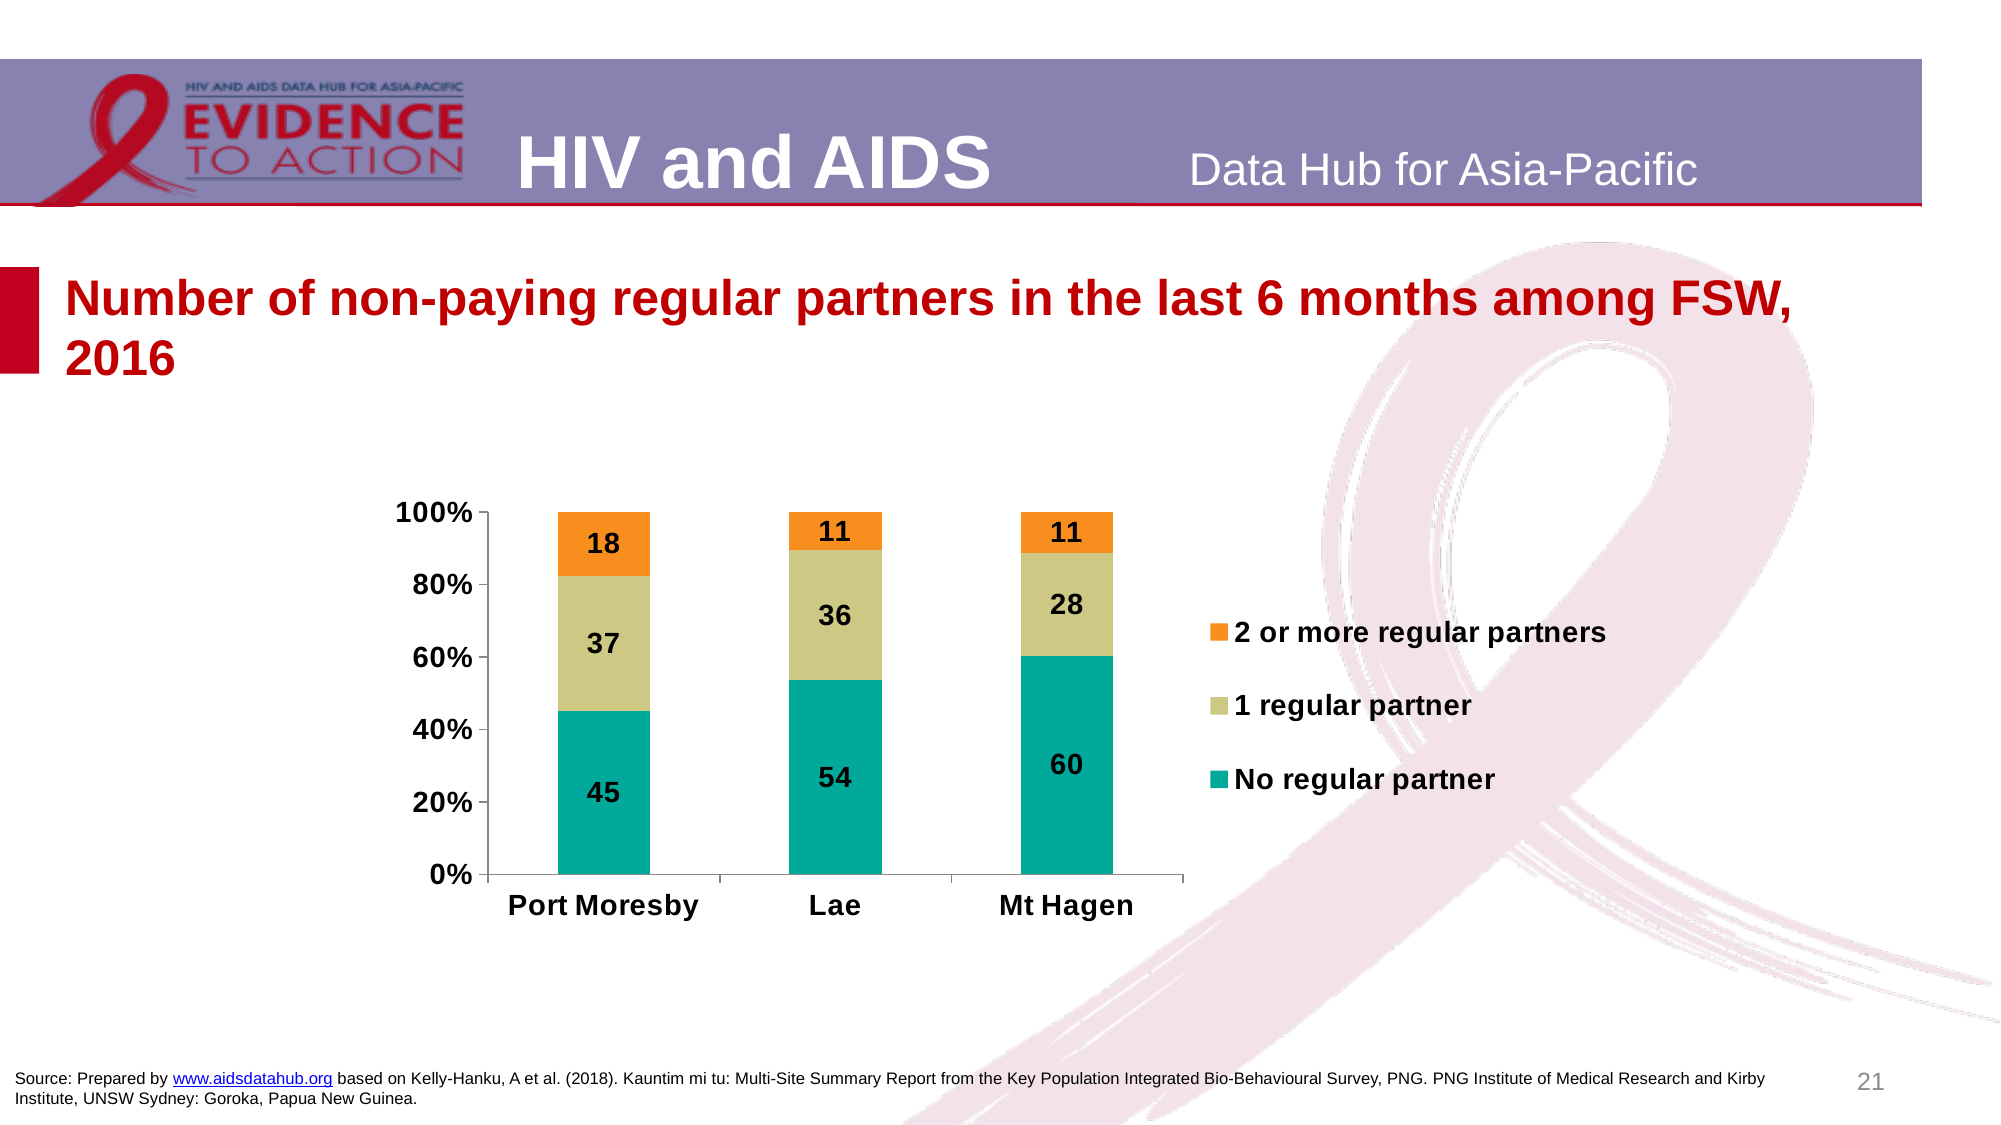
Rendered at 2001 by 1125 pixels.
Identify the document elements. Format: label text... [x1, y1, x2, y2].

title Number of non-paying regular partners in the last 6 months among FSW, 2016 [50, 257, 1850, 375]
chart [374, 462, 1626, 983]
picture [11, 74, 469, 207]
text_box Source: Prepared by www.aidsdatahub.org based on Kelly-Hanku, A et al. (2018). Kauntim mi tu: Multi-Site Summary Report from the Key Population Integrated Bio-Behavioural Survey, PNG. PNG Institute of Medical Research and Kirby Institute, UNSW Sydney: Goroka, Papua New Guinea. [0, 1060, 1800, 1116]
slide_number 21 [1781, 1042, 1900, 1103]
picture [706, 181, 2000, 1125]
